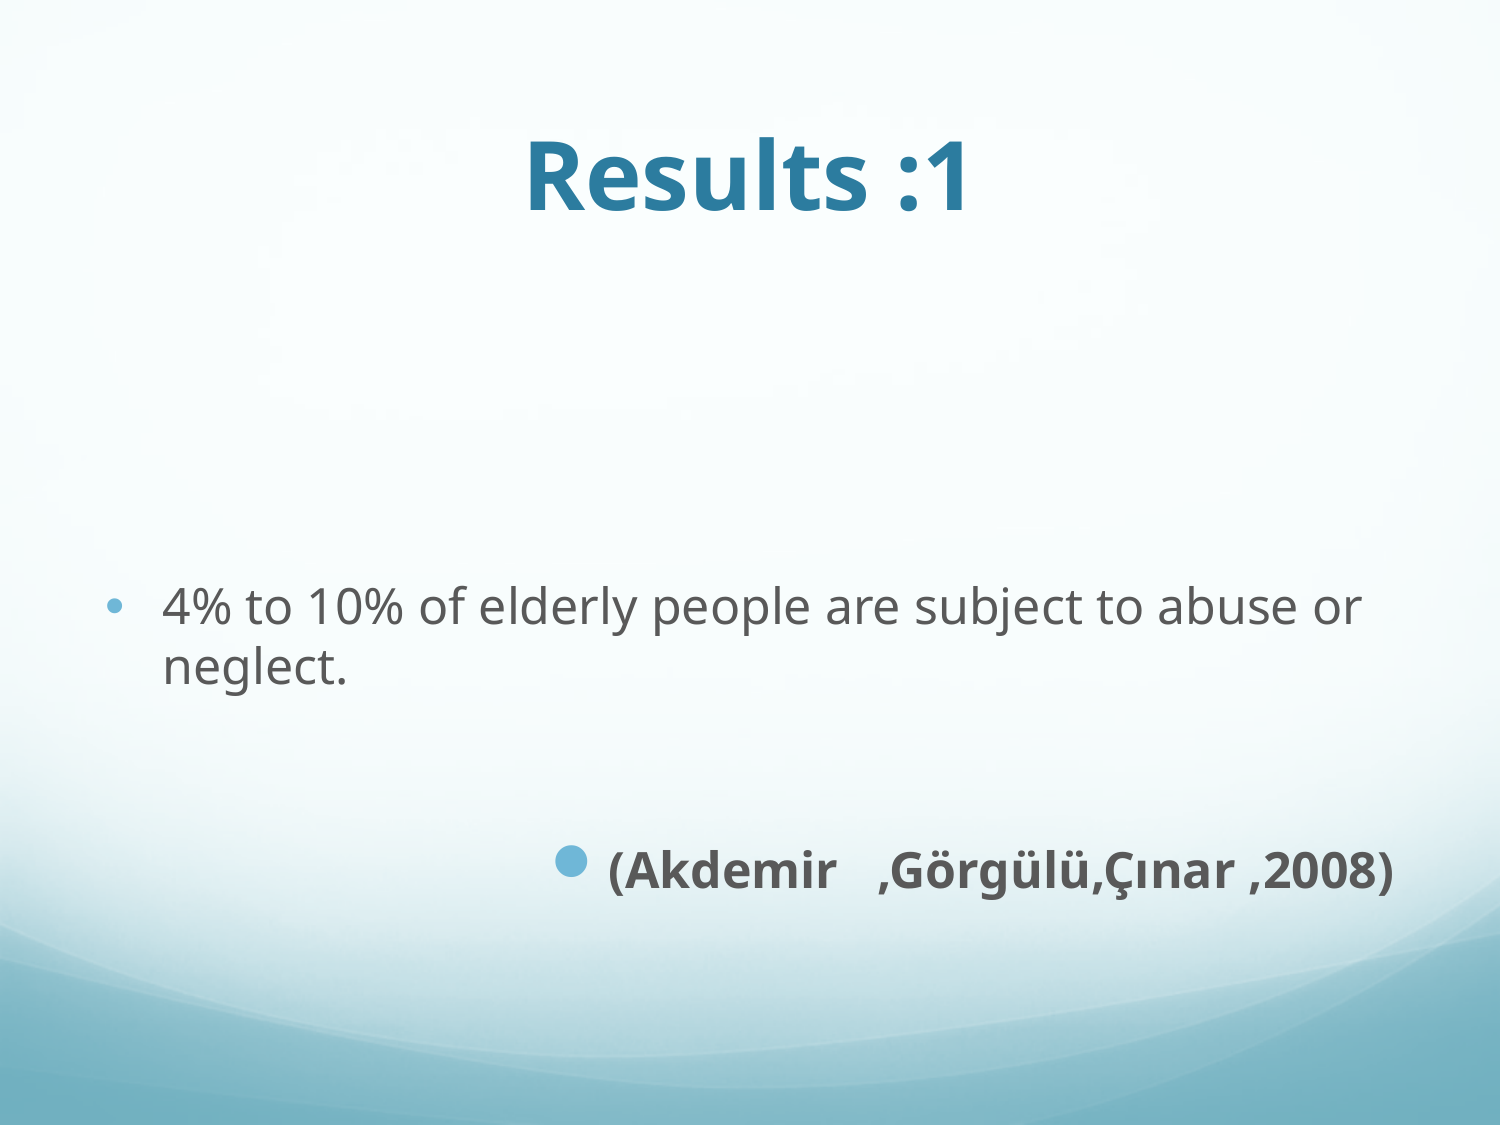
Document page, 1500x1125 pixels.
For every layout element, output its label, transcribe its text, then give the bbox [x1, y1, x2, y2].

list 4% to 10% of elderly people are subject to abuse or neglect. (Akdemir ,Görgülü,Çınar ,2008) [90, 262, 1410, 975]
title Results :1 [90, 17, 1410, 237]
